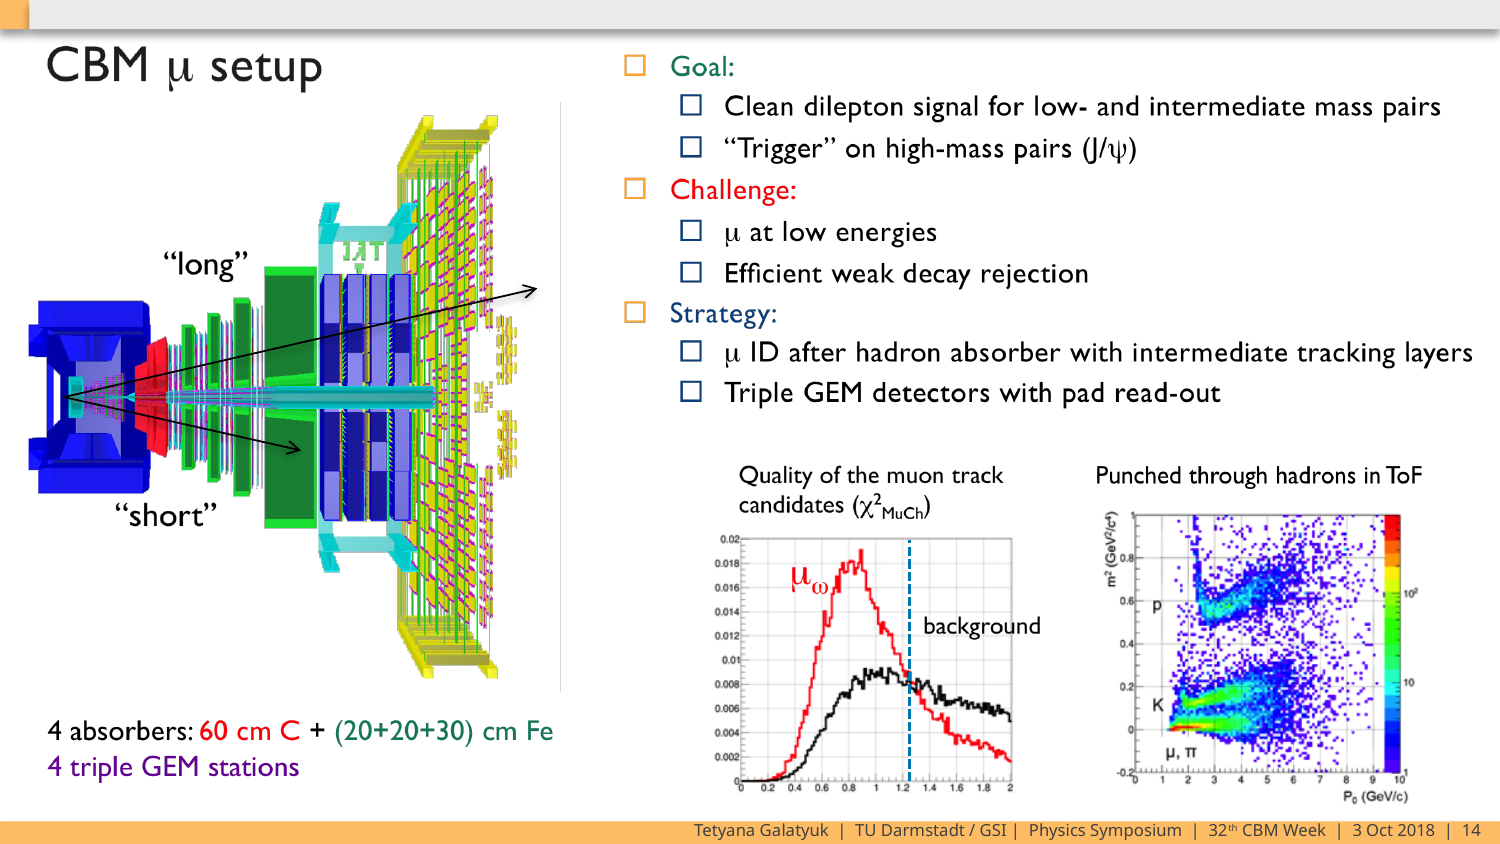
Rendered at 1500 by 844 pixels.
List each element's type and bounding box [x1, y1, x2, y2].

text_box [722, 449, 1024, 528]
text_box [1078, 448, 1442, 498]
picture [707, 508, 1046, 812]
text_box [63, 288, 538, 398]
text_box [906, 599, 1059, 648]
text_box [774, 541, 845, 600]
picture [31, 0, 1500, 459]
text_box [63, 396, 302, 451]
picture [17, 102, 586, 793]
picture [1090, 508, 1424, 811]
